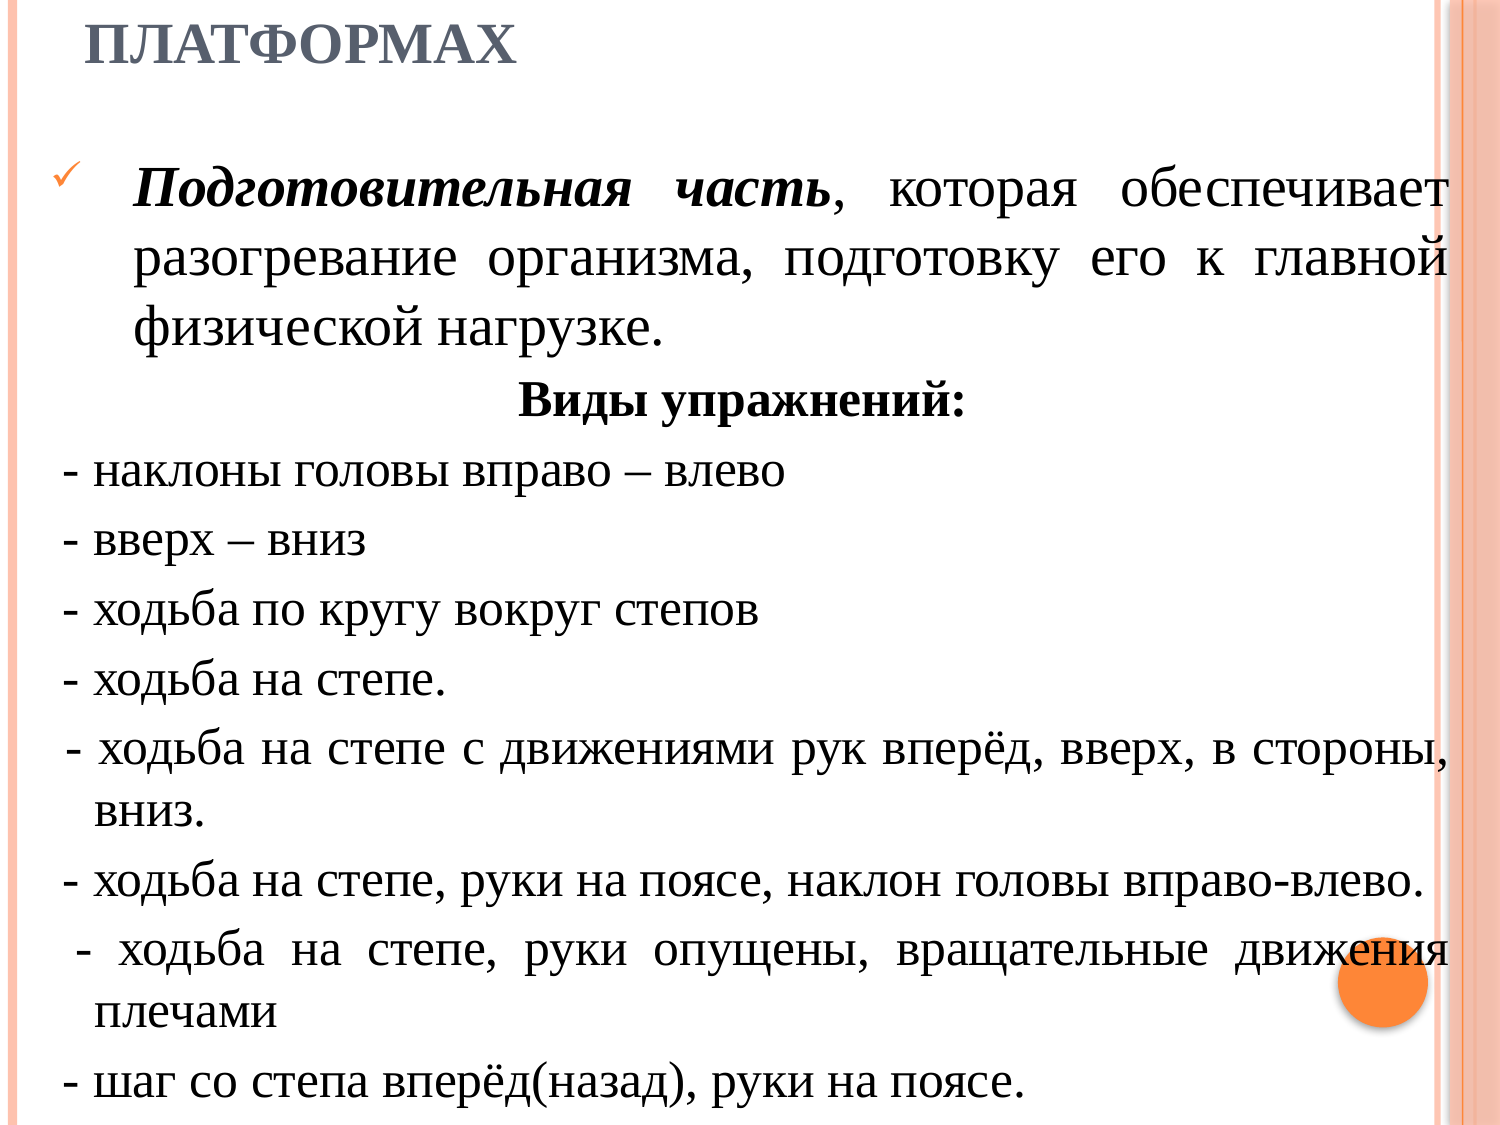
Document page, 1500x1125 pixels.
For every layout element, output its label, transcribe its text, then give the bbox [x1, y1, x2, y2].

title Комплекс упражнений на степ – платформах [70, 46, 1421, 140]
list Подготовительная часть, которая обеспечивает разогревание организма, подготовку его к главной физической нагрузке. Виды упражнений: - наклоны головы вправо – влево - вверх – вниз - ходьба по кругу вокруг степов - ходьба на степе. - ходьба на степе с движениями рук вперёд, вверх, в стороны, вниз. - ходьба на степе, руки на поясе, наклон головы вправо-влево. - ходьба на степе, руки опущены, вращательные движения плечами - шаг со степа вперёд(назад), руки на поясе. [35, 140, 1465, 1125]
